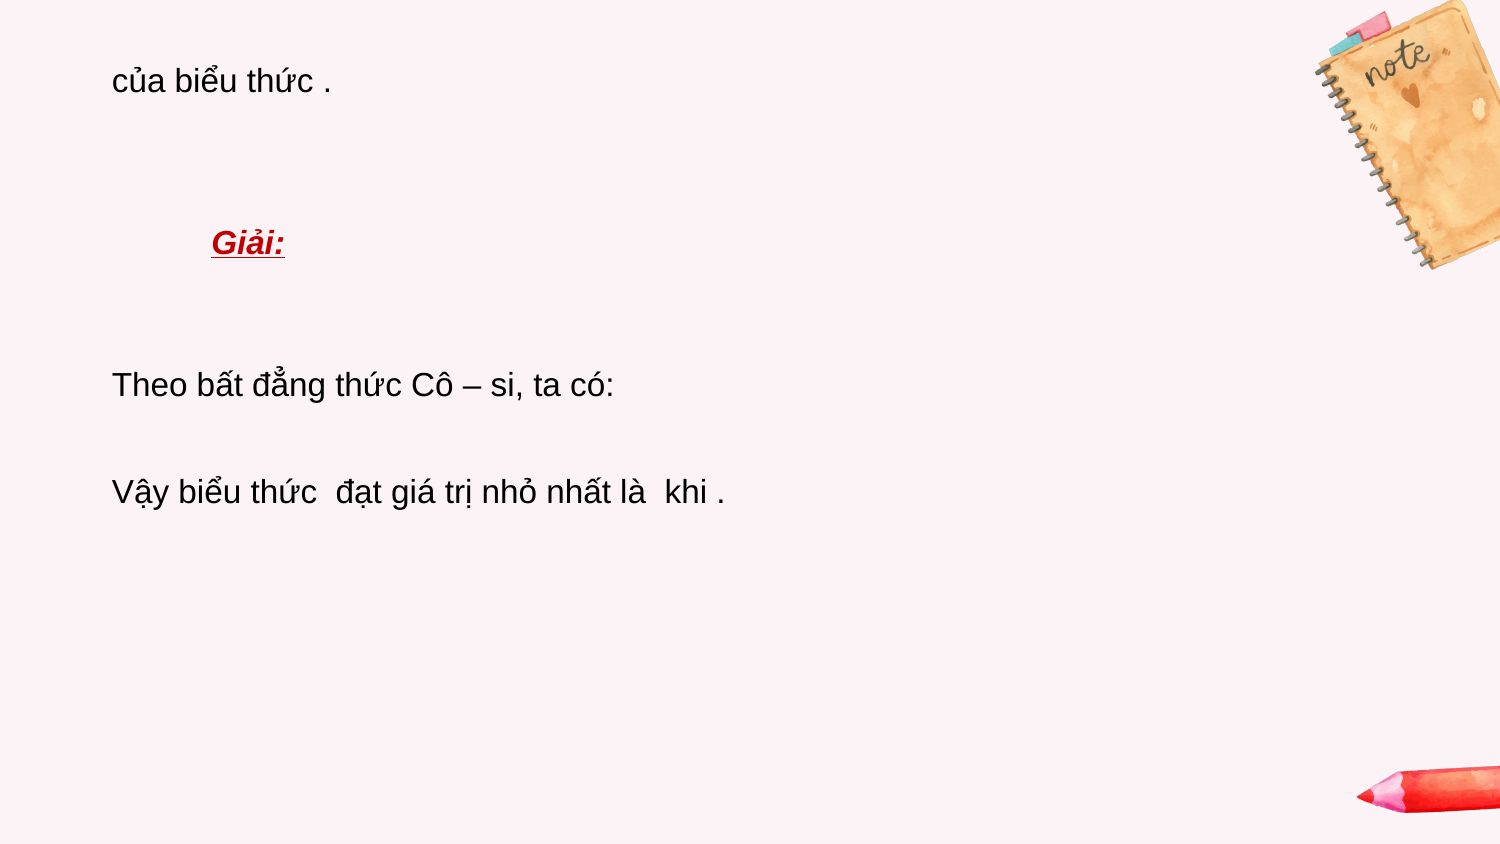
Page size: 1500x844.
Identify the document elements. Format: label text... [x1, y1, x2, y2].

text_box Giải: [196, 213, 311, 269]
picture [1357, 675, 1500, 844]
picture [1314, 0, 1500, 270]
